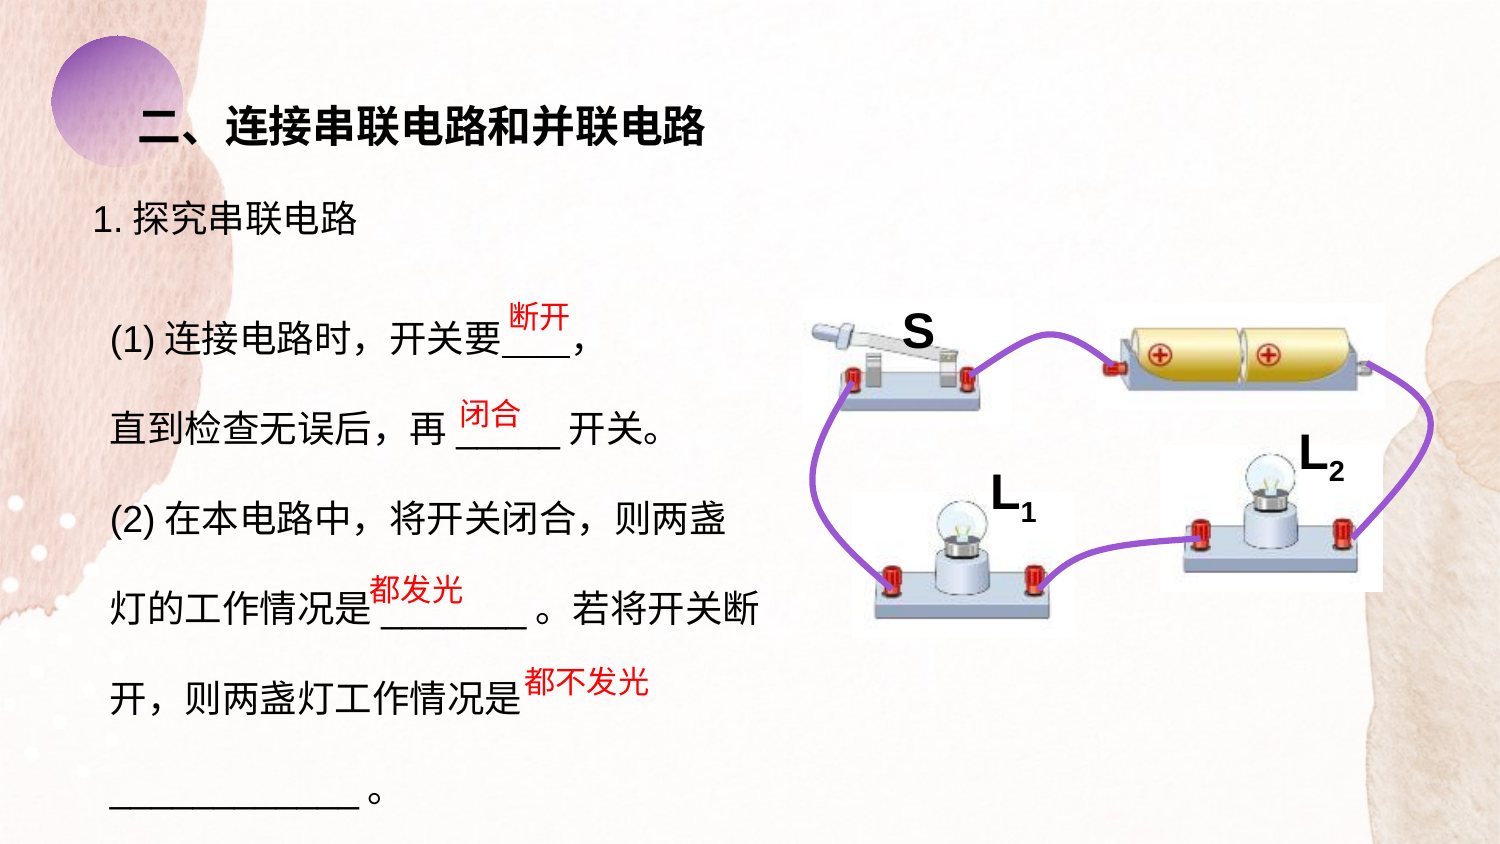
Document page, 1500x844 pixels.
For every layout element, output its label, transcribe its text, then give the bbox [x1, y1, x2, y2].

picture [0, 0, 1500, 844]
text_box 二、连接串联电路和并联电路 [126, 92, 718, 157]
text_box (1)连接电路时，开关要 ， 直到检查无误后，再_____开关。 (2)在本电路中，将开关闭合，则两盏灯的工作情况是_______。若将开关断开，则两盏灯工作情况是 ____________。 [98, 264, 773, 816]
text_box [803, 290, 1434, 638]
text_box 1.探究串联电路 [81, 180, 658, 247]
